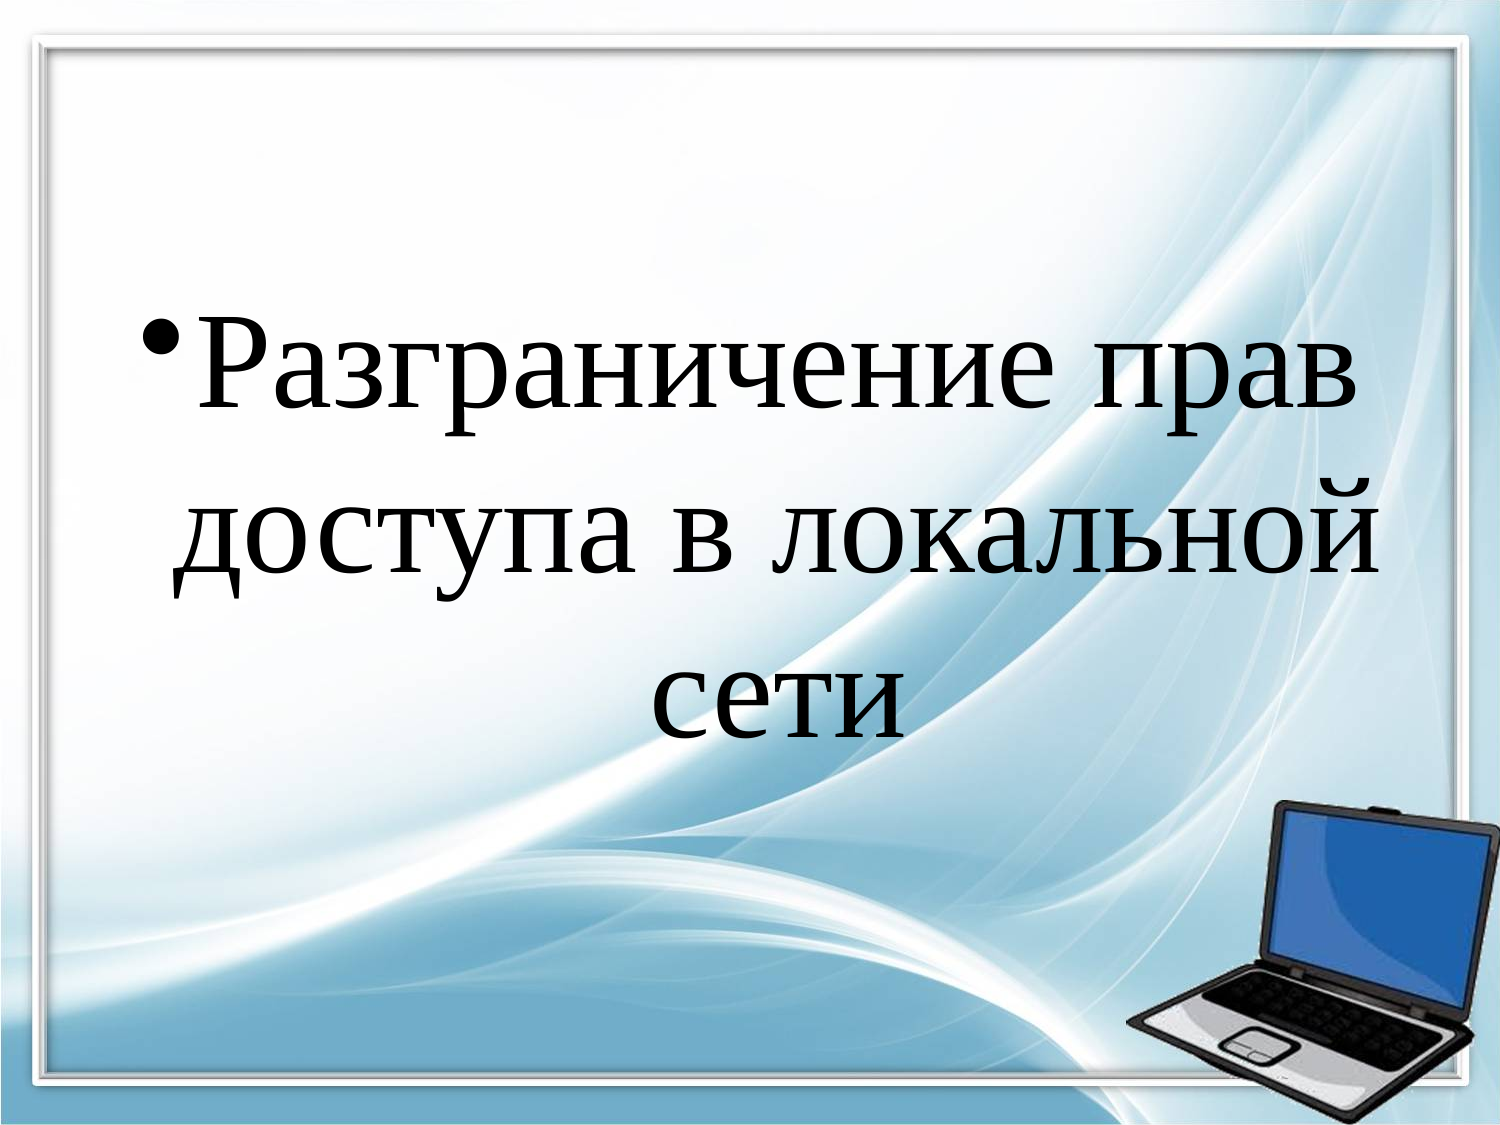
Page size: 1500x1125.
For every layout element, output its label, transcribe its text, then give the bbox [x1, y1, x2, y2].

picture [0, 0, 1500, 1125]
list Разграничение прав доступа в локальной сети [75, 262, 1425, 1005]
